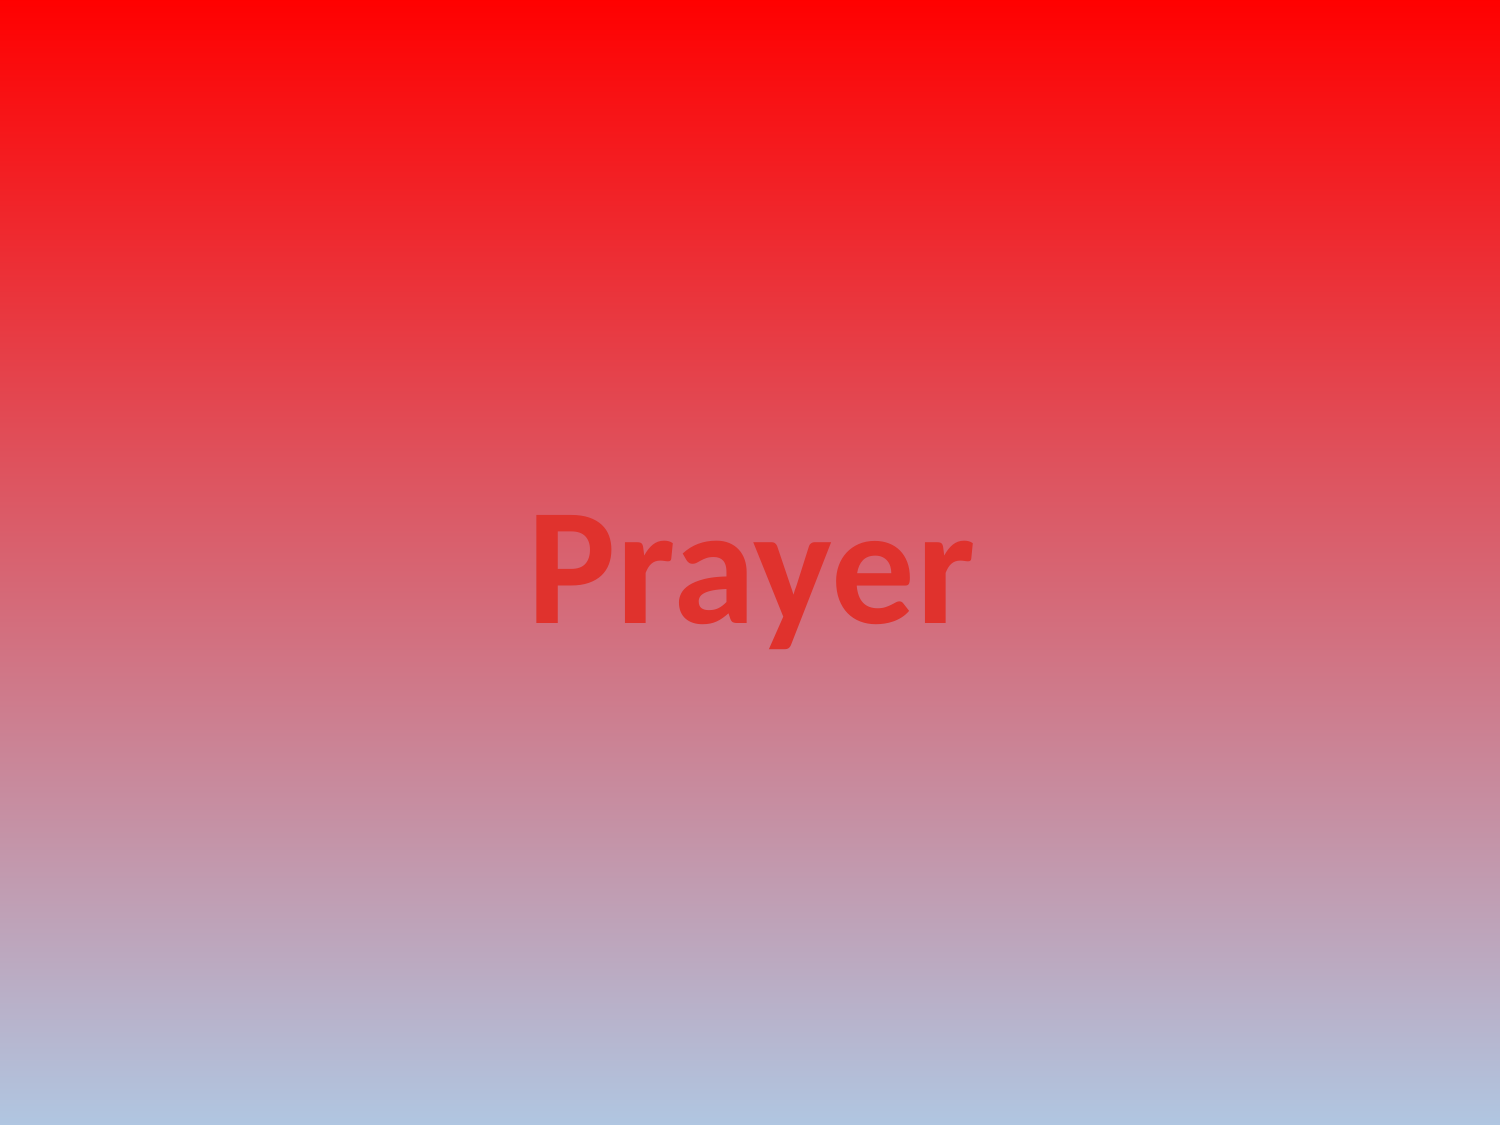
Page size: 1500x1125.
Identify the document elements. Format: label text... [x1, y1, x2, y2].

text_box Prayer [512, 449, 1225, 665]
